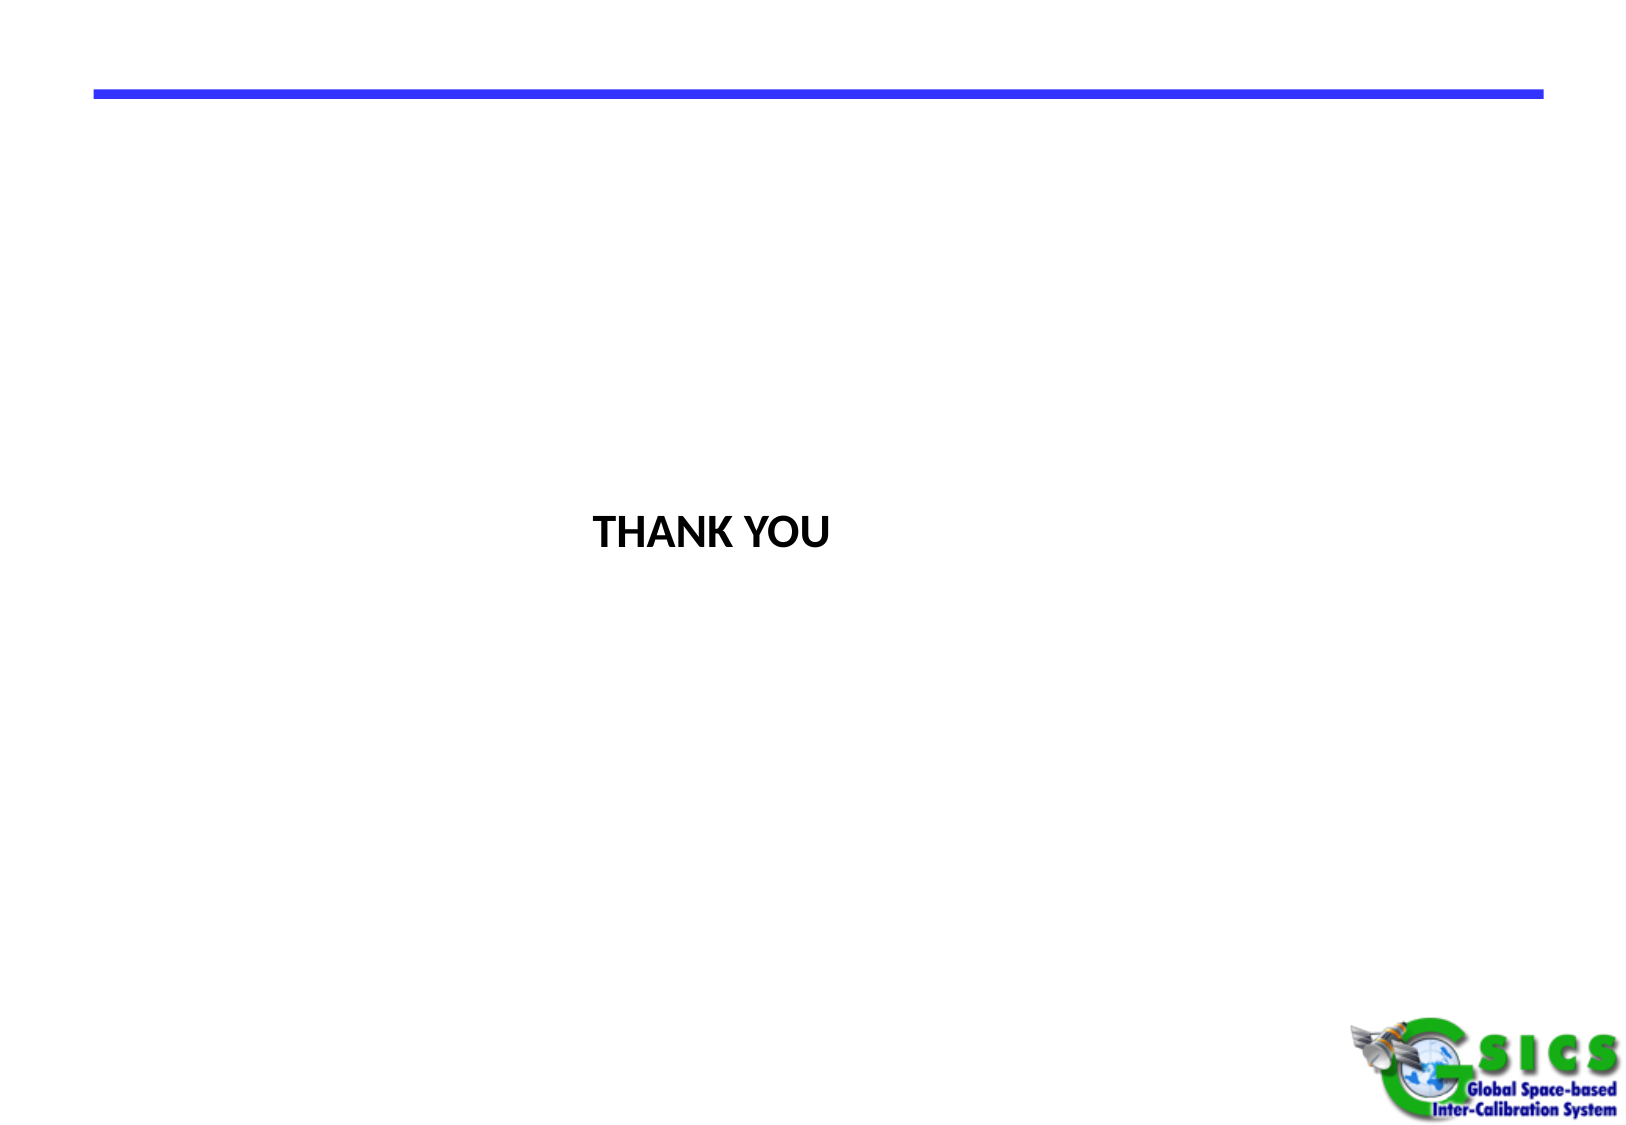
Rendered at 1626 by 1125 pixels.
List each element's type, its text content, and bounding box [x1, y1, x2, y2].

picture [1343, 1010, 1625, 1125]
list THANK YOU [577, 491, 1048, 637]
